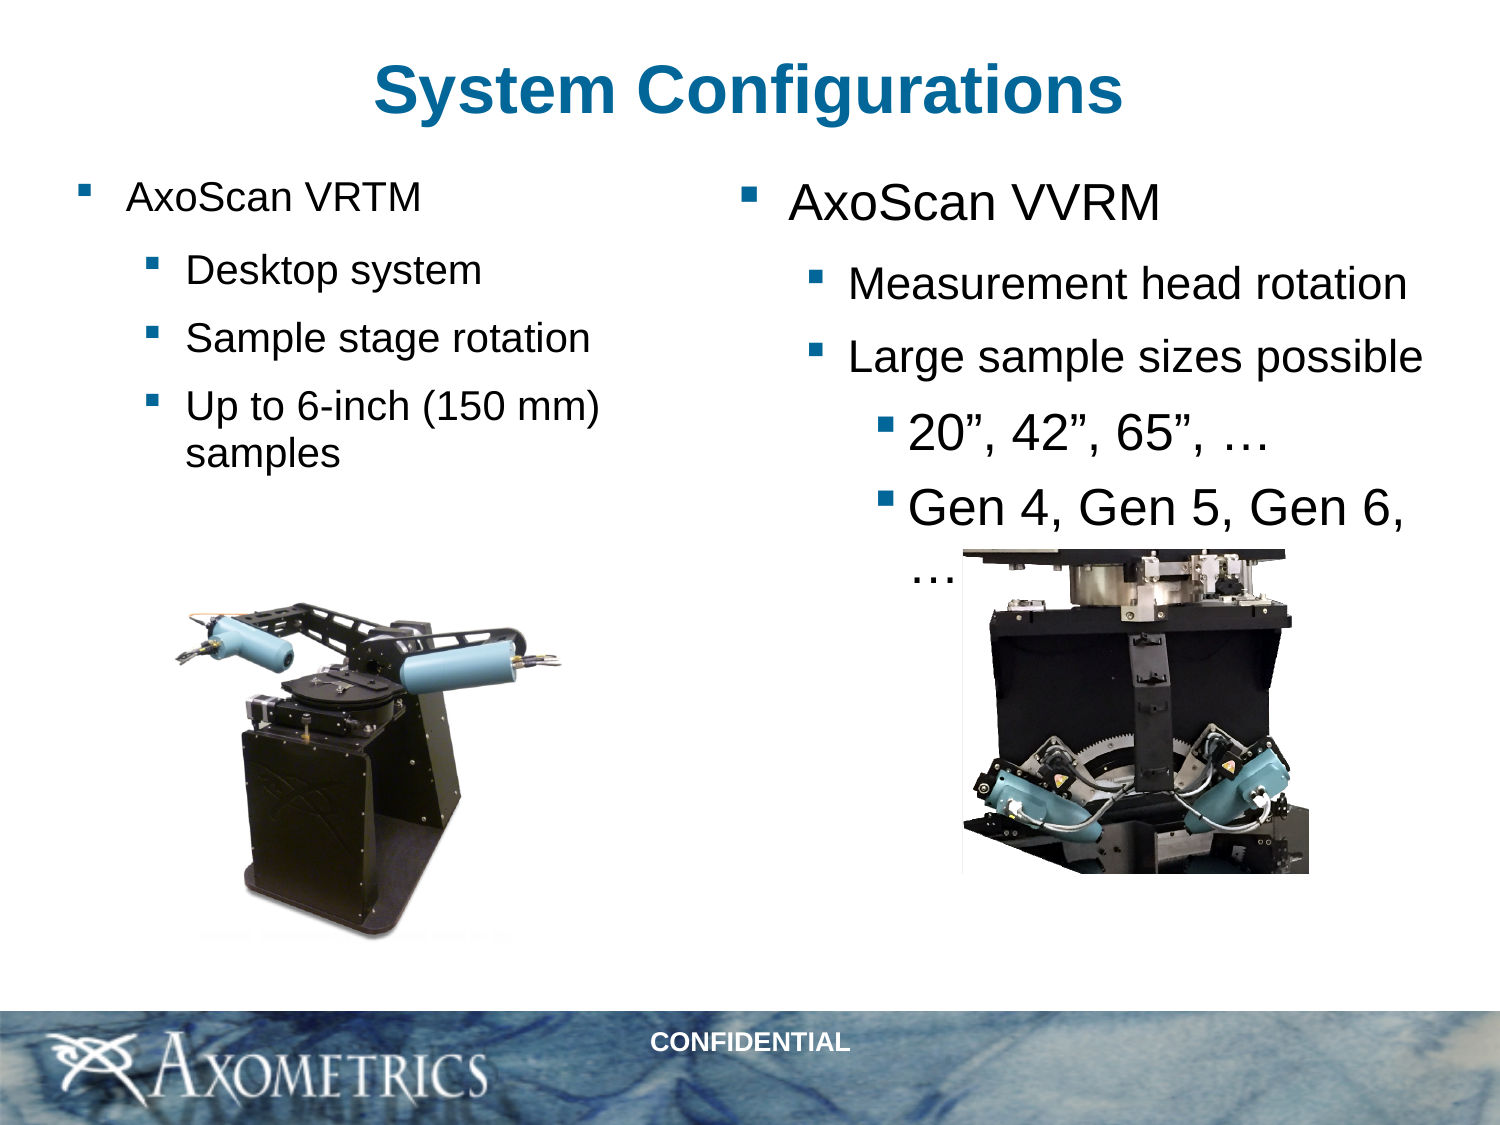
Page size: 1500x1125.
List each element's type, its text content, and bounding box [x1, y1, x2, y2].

text_box AxoScan VVRM Measurement head rotation Large sample sizes possible 20”, 42”, 65”, … Gen 4, Gen 5, Gen 6, … [737, 170, 1450, 1006]
title System Configurations [75, 43, 1425, 137]
picture [0, 1011, 1500, 1125]
picture [124, 574, 582, 944]
footer CONFIDENTIAL [512, 1024, 989, 1102]
list AxoScan VRTM Desktop system Sample stage rotation Up to 6-inch (150 mm) samples [75, 170, 675, 1006]
picture [962, 549, 1309, 874]
